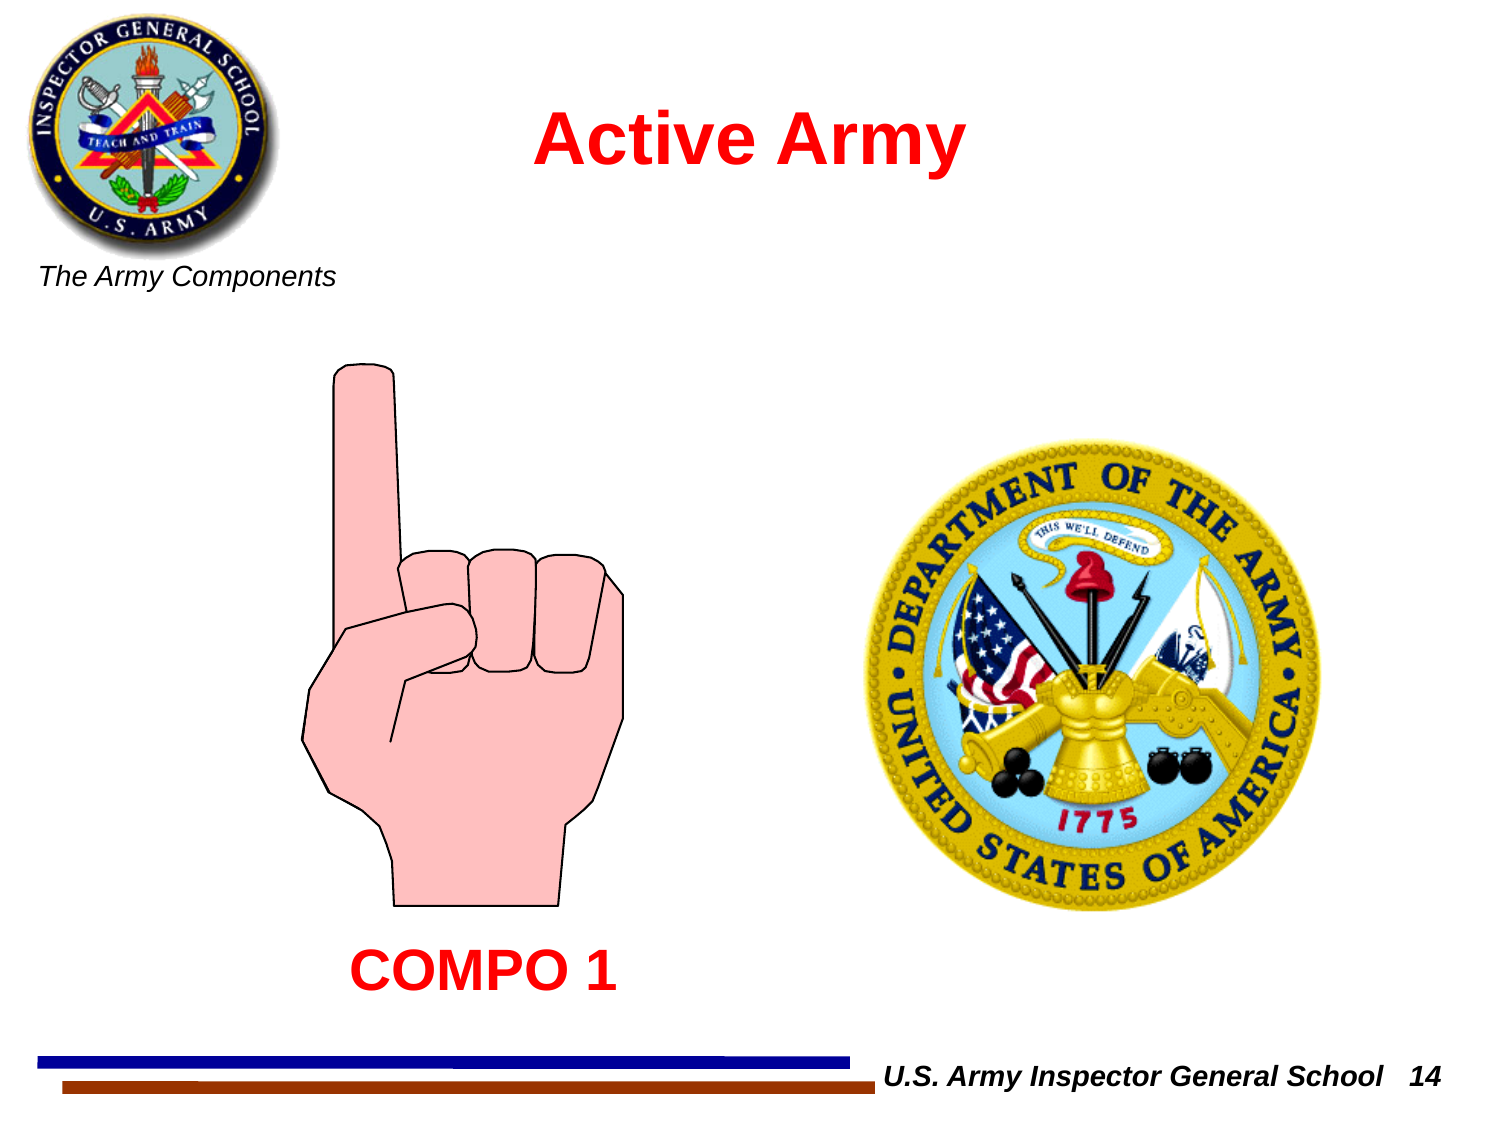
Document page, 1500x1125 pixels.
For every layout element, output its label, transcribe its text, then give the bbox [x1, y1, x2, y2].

text_box Active Army [288, 82, 1325, 187]
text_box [299, 362, 632, 913]
picture [24, 12, 284, 262]
picture [862, 437, 1324, 913]
footer U.S. Army Inspector General School 14 [825, 1050, 1500, 1125]
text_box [37, 1062, 876, 1088]
text_box The Army Components [12, 249, 363, 325]
text_box COMPO 1 [262, 924, 813, 1010]
